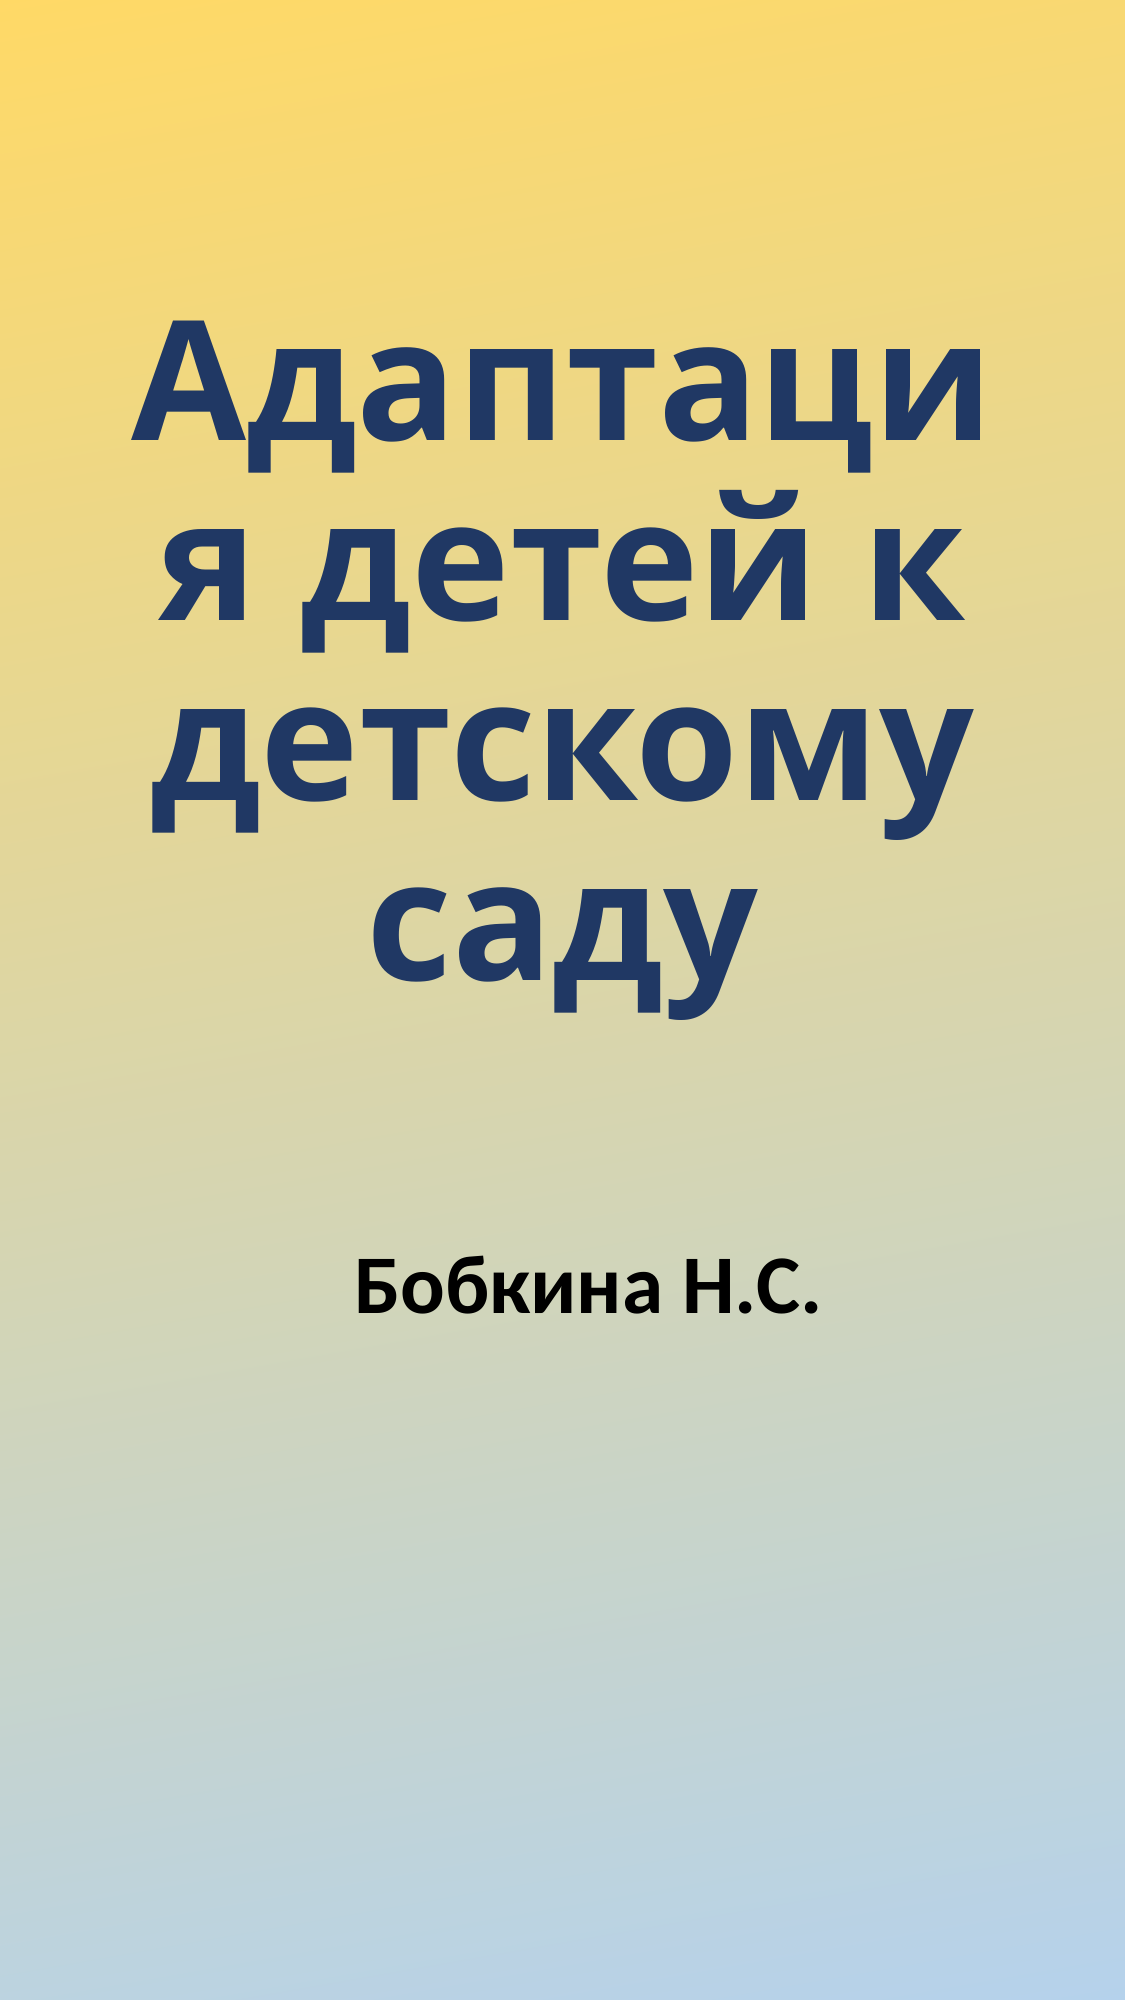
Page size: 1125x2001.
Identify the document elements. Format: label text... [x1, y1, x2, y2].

subtitle Бобкина Н.С. [166, 1144, 1011, 1628]
title Адаптация детей к детскому саду [84, 327, 1041, 1024]
